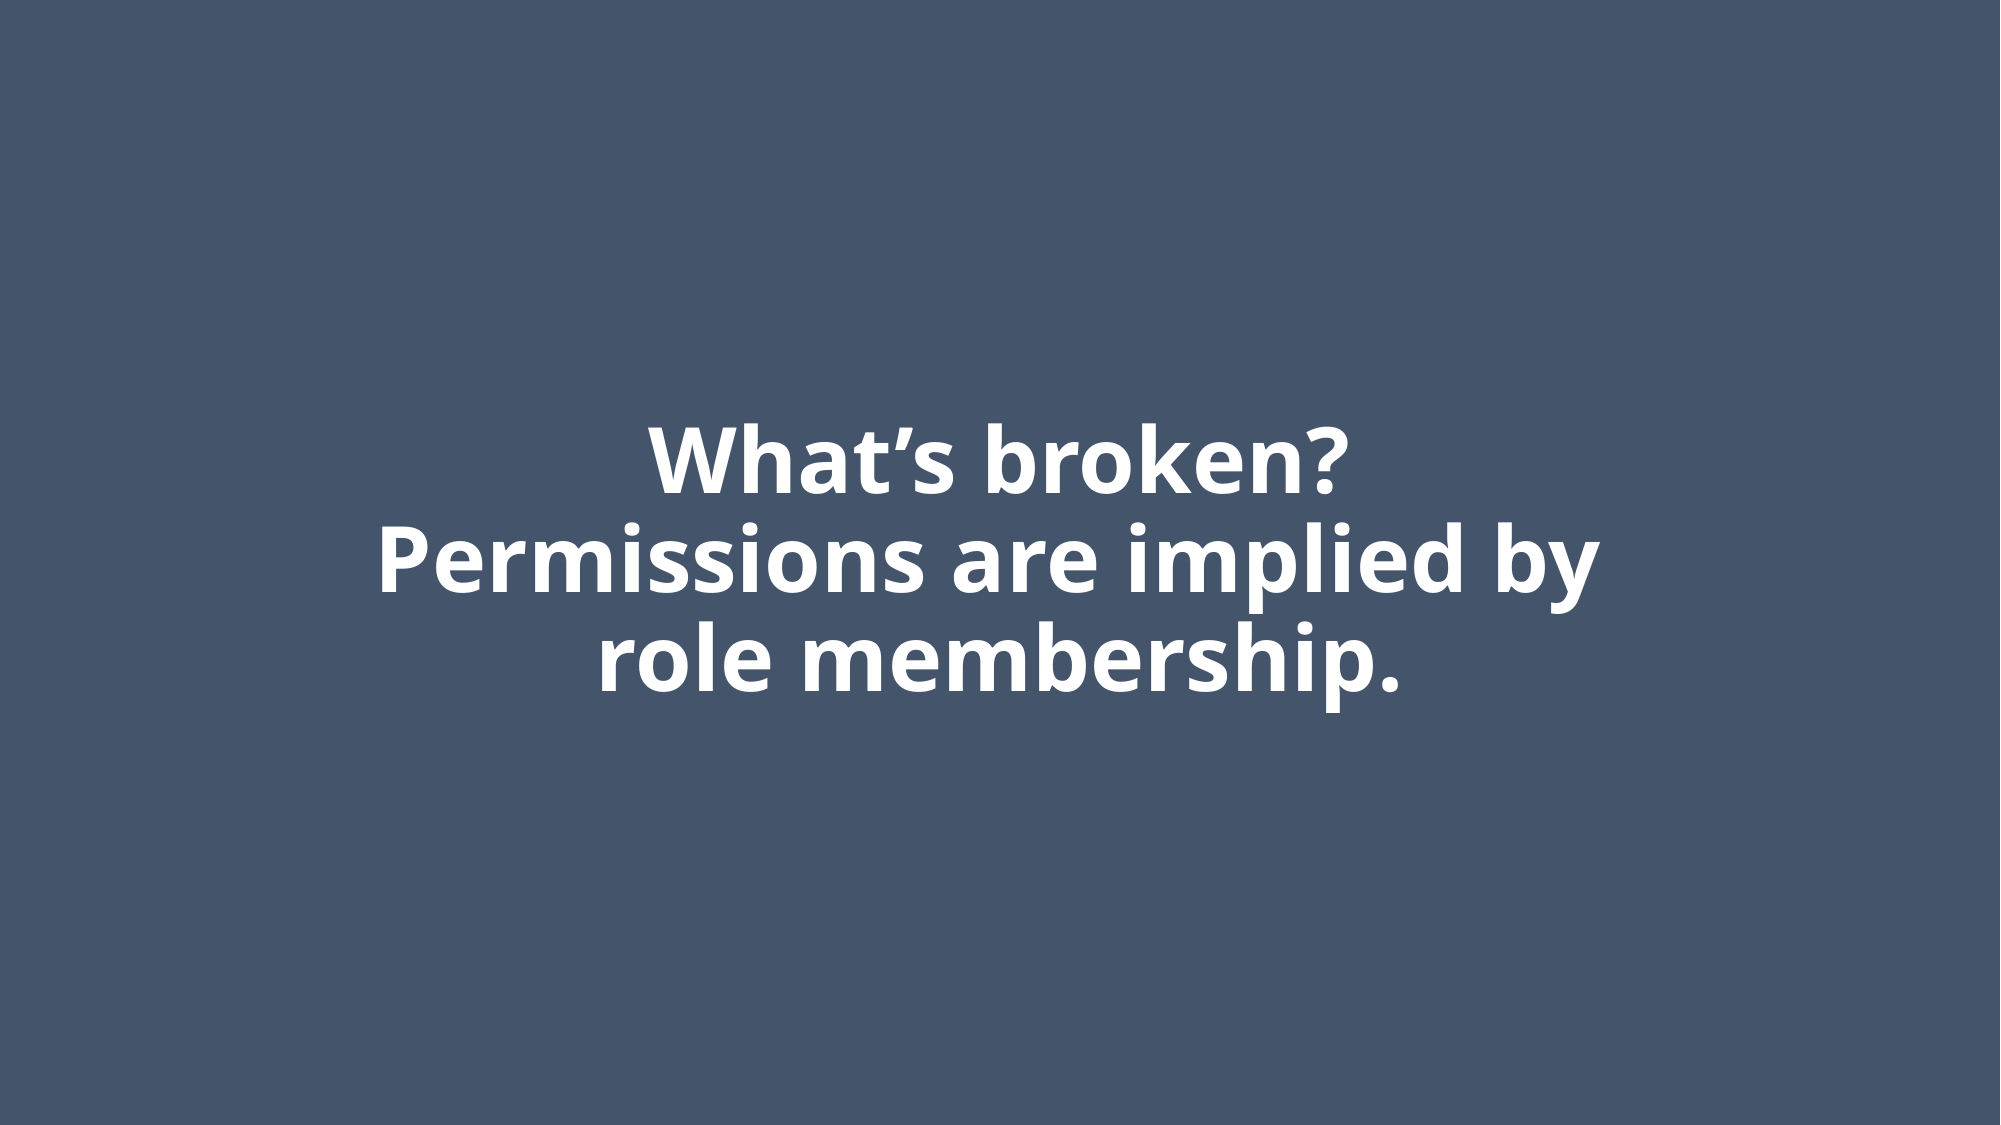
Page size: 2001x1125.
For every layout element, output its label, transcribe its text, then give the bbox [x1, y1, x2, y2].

title What’s broken? Permissions are implied by role membership. [0, 0, 2000, 1125]
